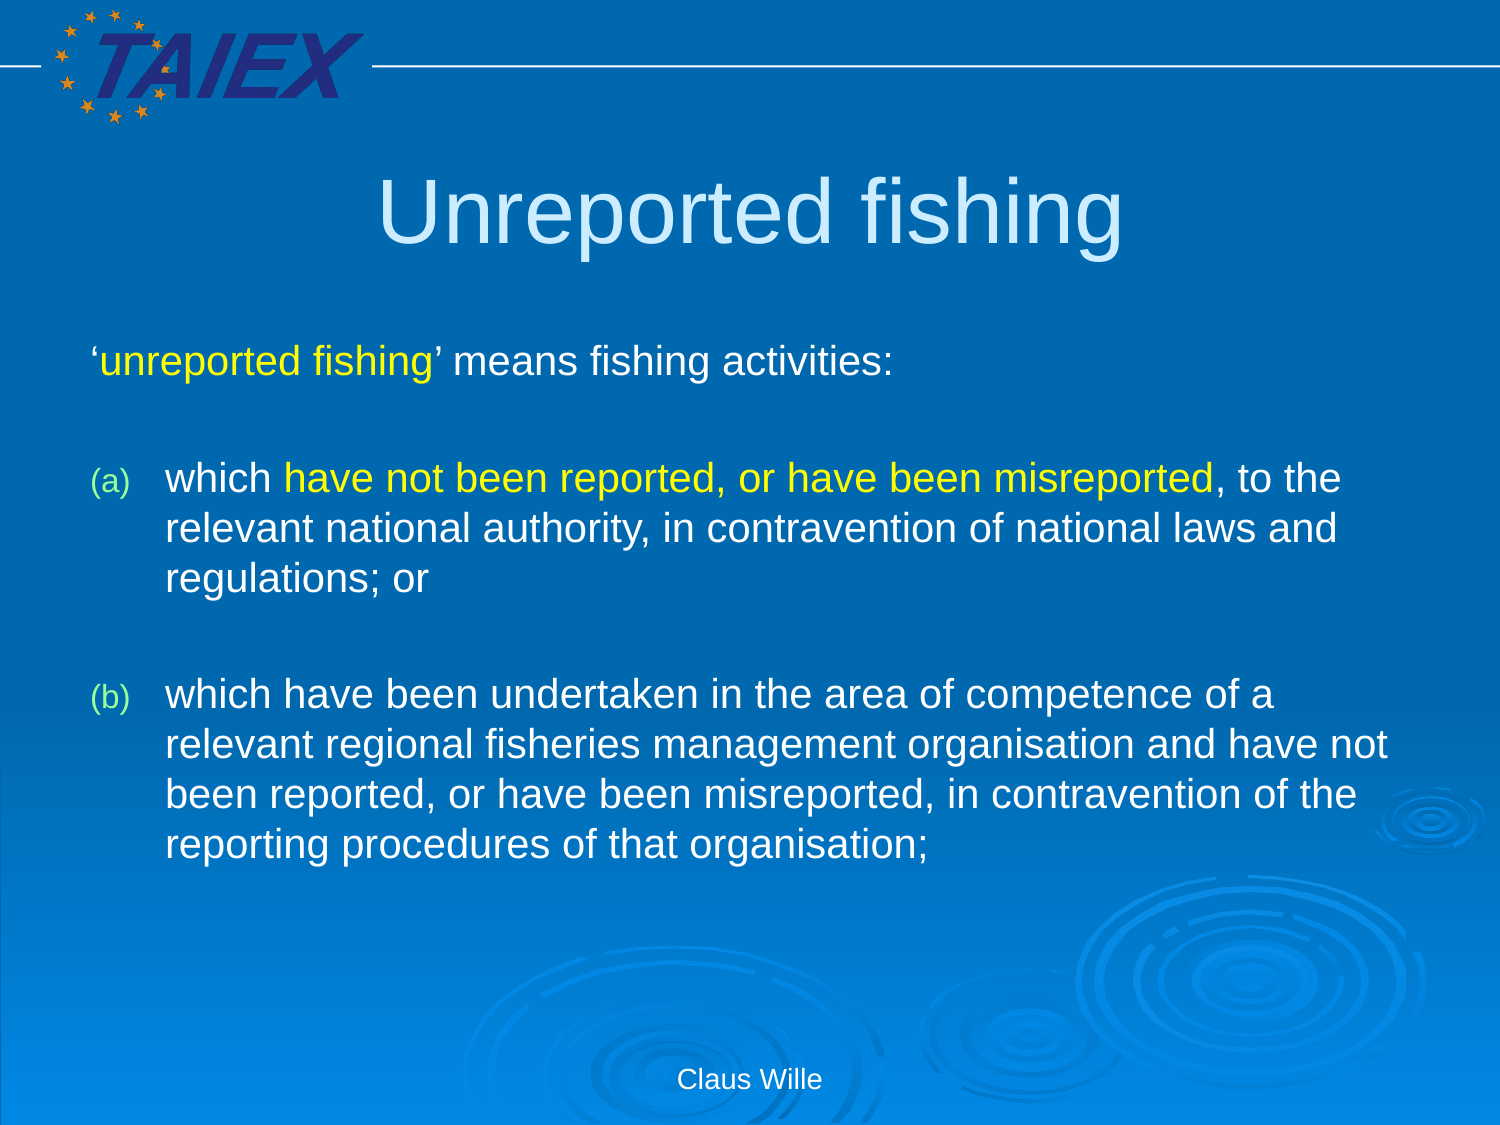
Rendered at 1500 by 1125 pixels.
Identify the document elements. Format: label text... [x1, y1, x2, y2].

footer Claus Wille [512, 1024, 988, 1103]
title Unreported fishing [76, 113, 1428, 301]
list ‘unreported fishing’ means fishing activities: which have not been reported, or have been misreported, to the relevant national authority, in contravention of national laws and regulations; or which have been undertaken in the area of competence of a relevant regional fisheries management organisation and have not been reported, or have been misreported, in contravention of the reporting procedures of that organisation; [74, 326, 1426, 1006]
picture [53, 0, 366, 133]
